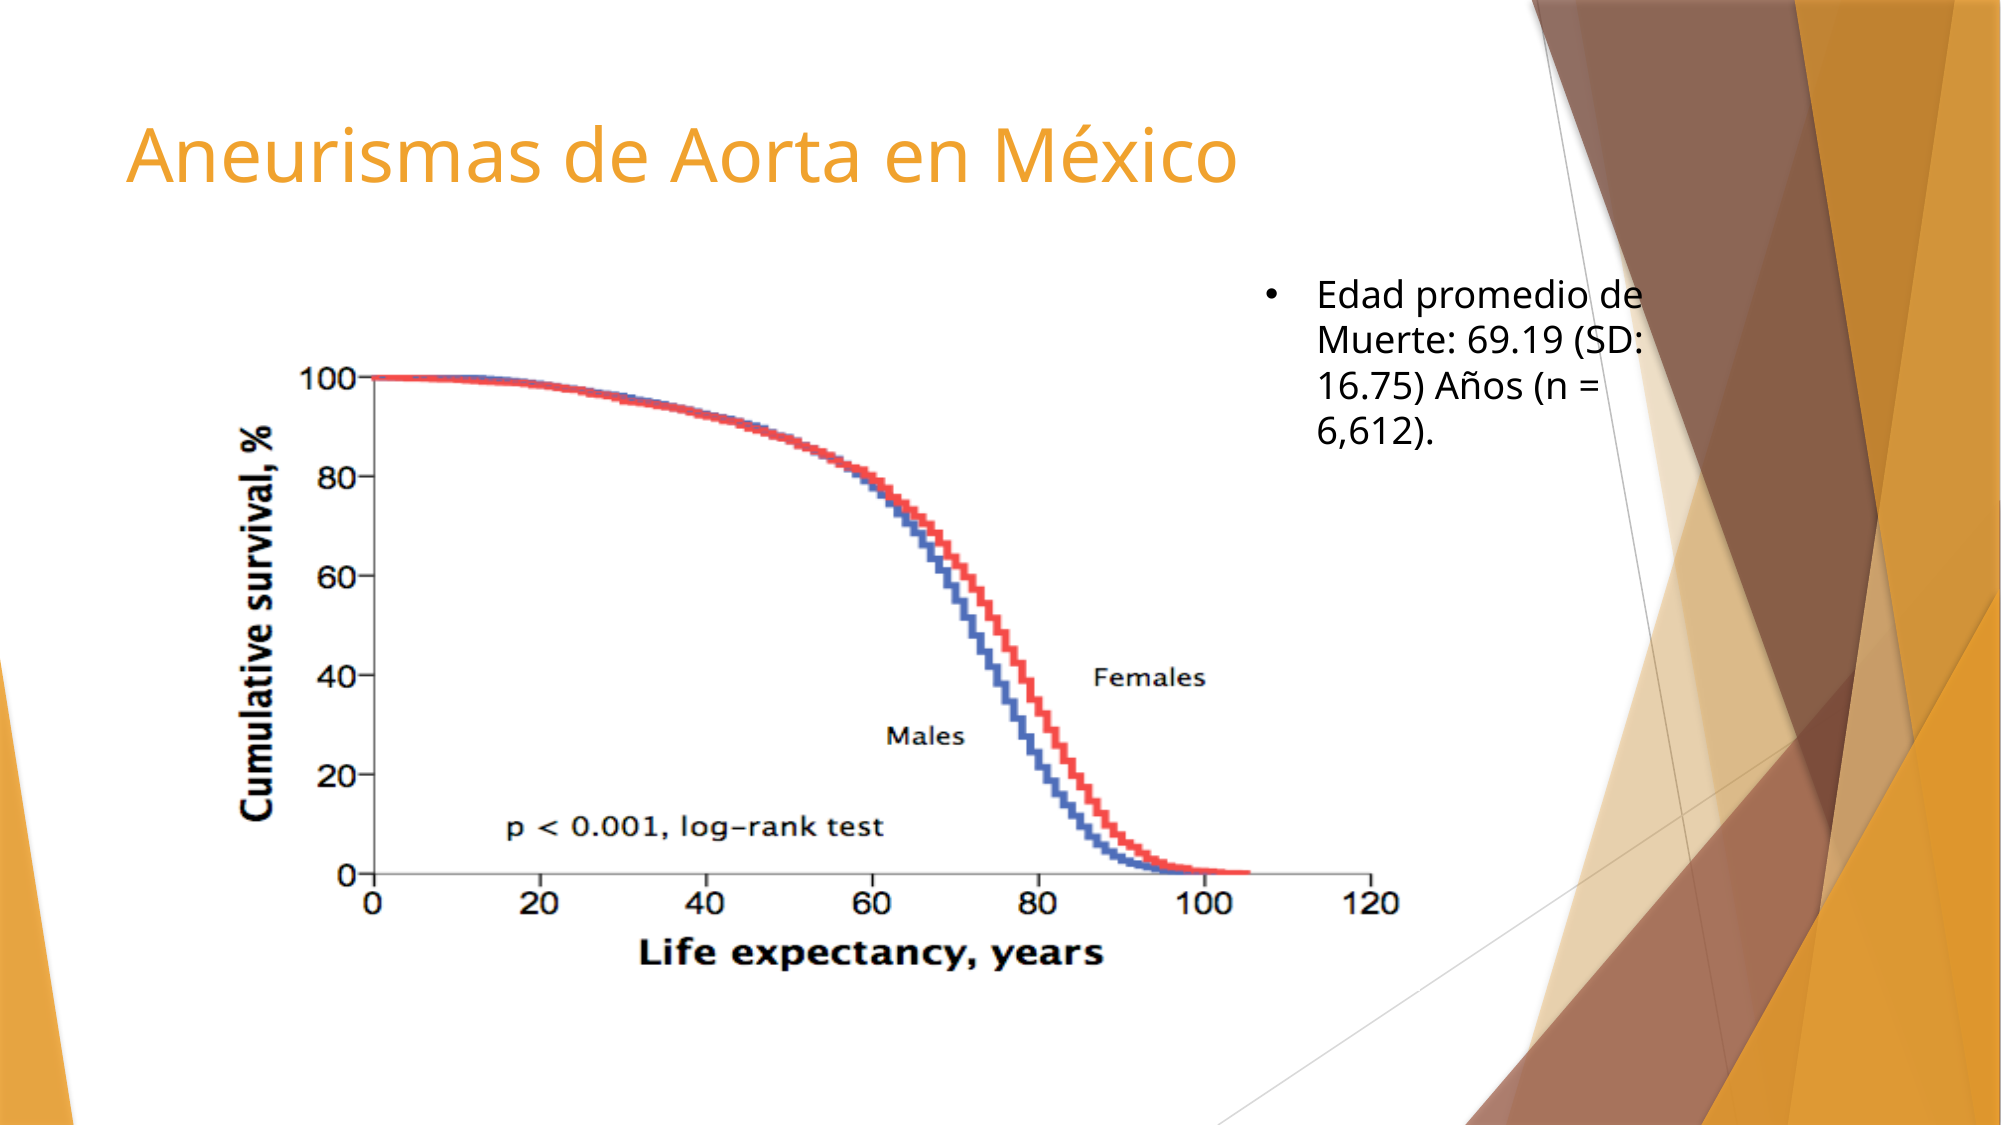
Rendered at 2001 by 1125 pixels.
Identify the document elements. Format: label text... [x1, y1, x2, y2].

title Aneurismas de Aorta en México [111, 99, 1522, 317]
text_box Edad promedio de Muerte: 69.19 (SD: 16.75) Años (n = 6,612). [1250, 262, 1675, 464]
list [110, 353, 1522, 992]
